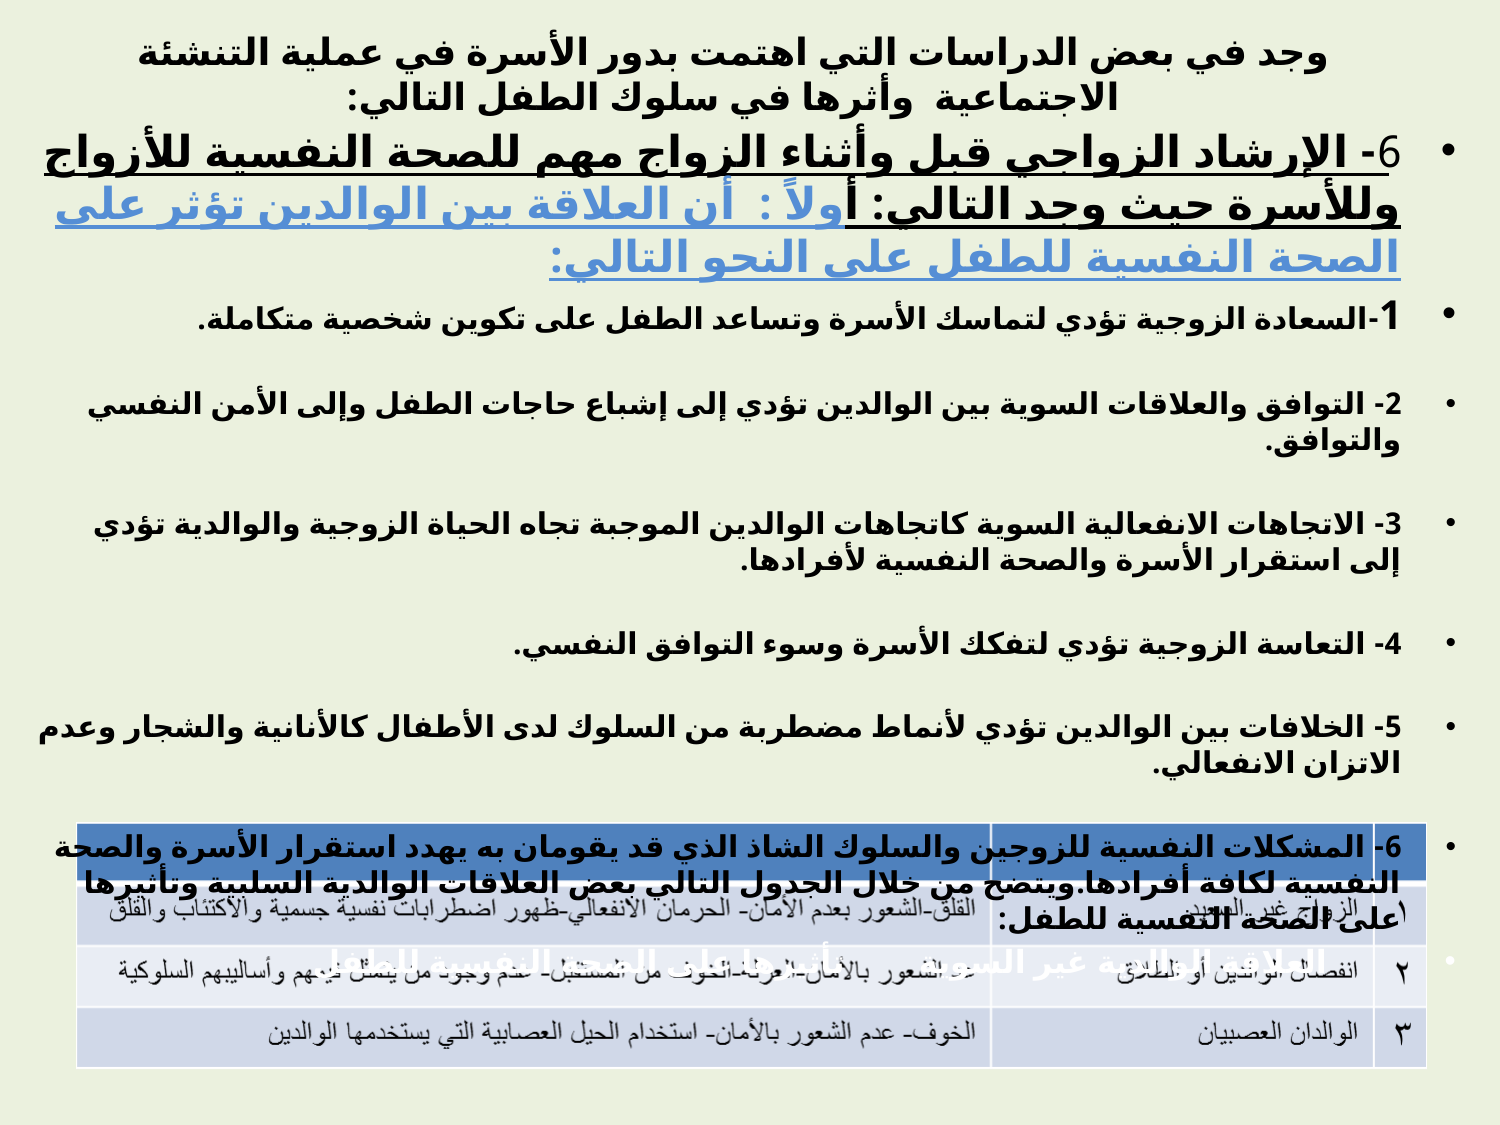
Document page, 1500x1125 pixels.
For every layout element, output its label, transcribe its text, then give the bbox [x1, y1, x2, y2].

picture [75, 822, 1427, 1083]
list 6- الإرشاد الزواجي قبل وأثناء الزواج مهم للصحة النفسية للأزواج وللأسرة حيث وجد التالي: أولاً : أن العلاقة بين الوالدين تؤثر على الصحة النفسية للطفل على النحو التالي: 1-السعادة الزوجية تؤدي لتماسك الأسرة وتساعد الطفل على تكوين شخصية متكاملة. 2- التوافق والعلاقات السوية بين الوالدين تؤدي إلى إشباع حاجات الطفل وإلى الأمن النفسي والتوافق. 3- الاتجاهات الانفعالية السوية كاتجاهات الوالدين الموجبة تجاه الحياة الزوجية والوالدية تؤدي إلى استقرار الأسرة والصحة النفسية لأفرادها. 4- التعاسة الزوجية تؤدي لتفكك الأسرة وسوء التوافق النفسي. 5- الخلافات بين الوالدين تؤدي لأنماط مضطربة من السلوك لدى الأطفال كالأنانية والشجار وعدم الاتزان الانفعالي. 6- المشكلات النفسية للزوجين والسلوك الشاذ الذي قد يقومان به يهدد استقرار الأسرة والصحة النفسية لكافة أفرادها.ويتضح من خلال الجدول التالي بعض العلاقات الوالدية السلبية وتأثيرها على الصحة النفسية للطفل: العلاقة الوالدية غير السوية تأثيرها على الصحة النفسية للطفل [21, 115, 1471, 996]
title وجد في بعض الدراسات التي اهتمت بدور الأسرة في عملية التنشئة الاجتماعية وأثرها في سلوك الطفل التالي: [41, 45, 1425, 102]
